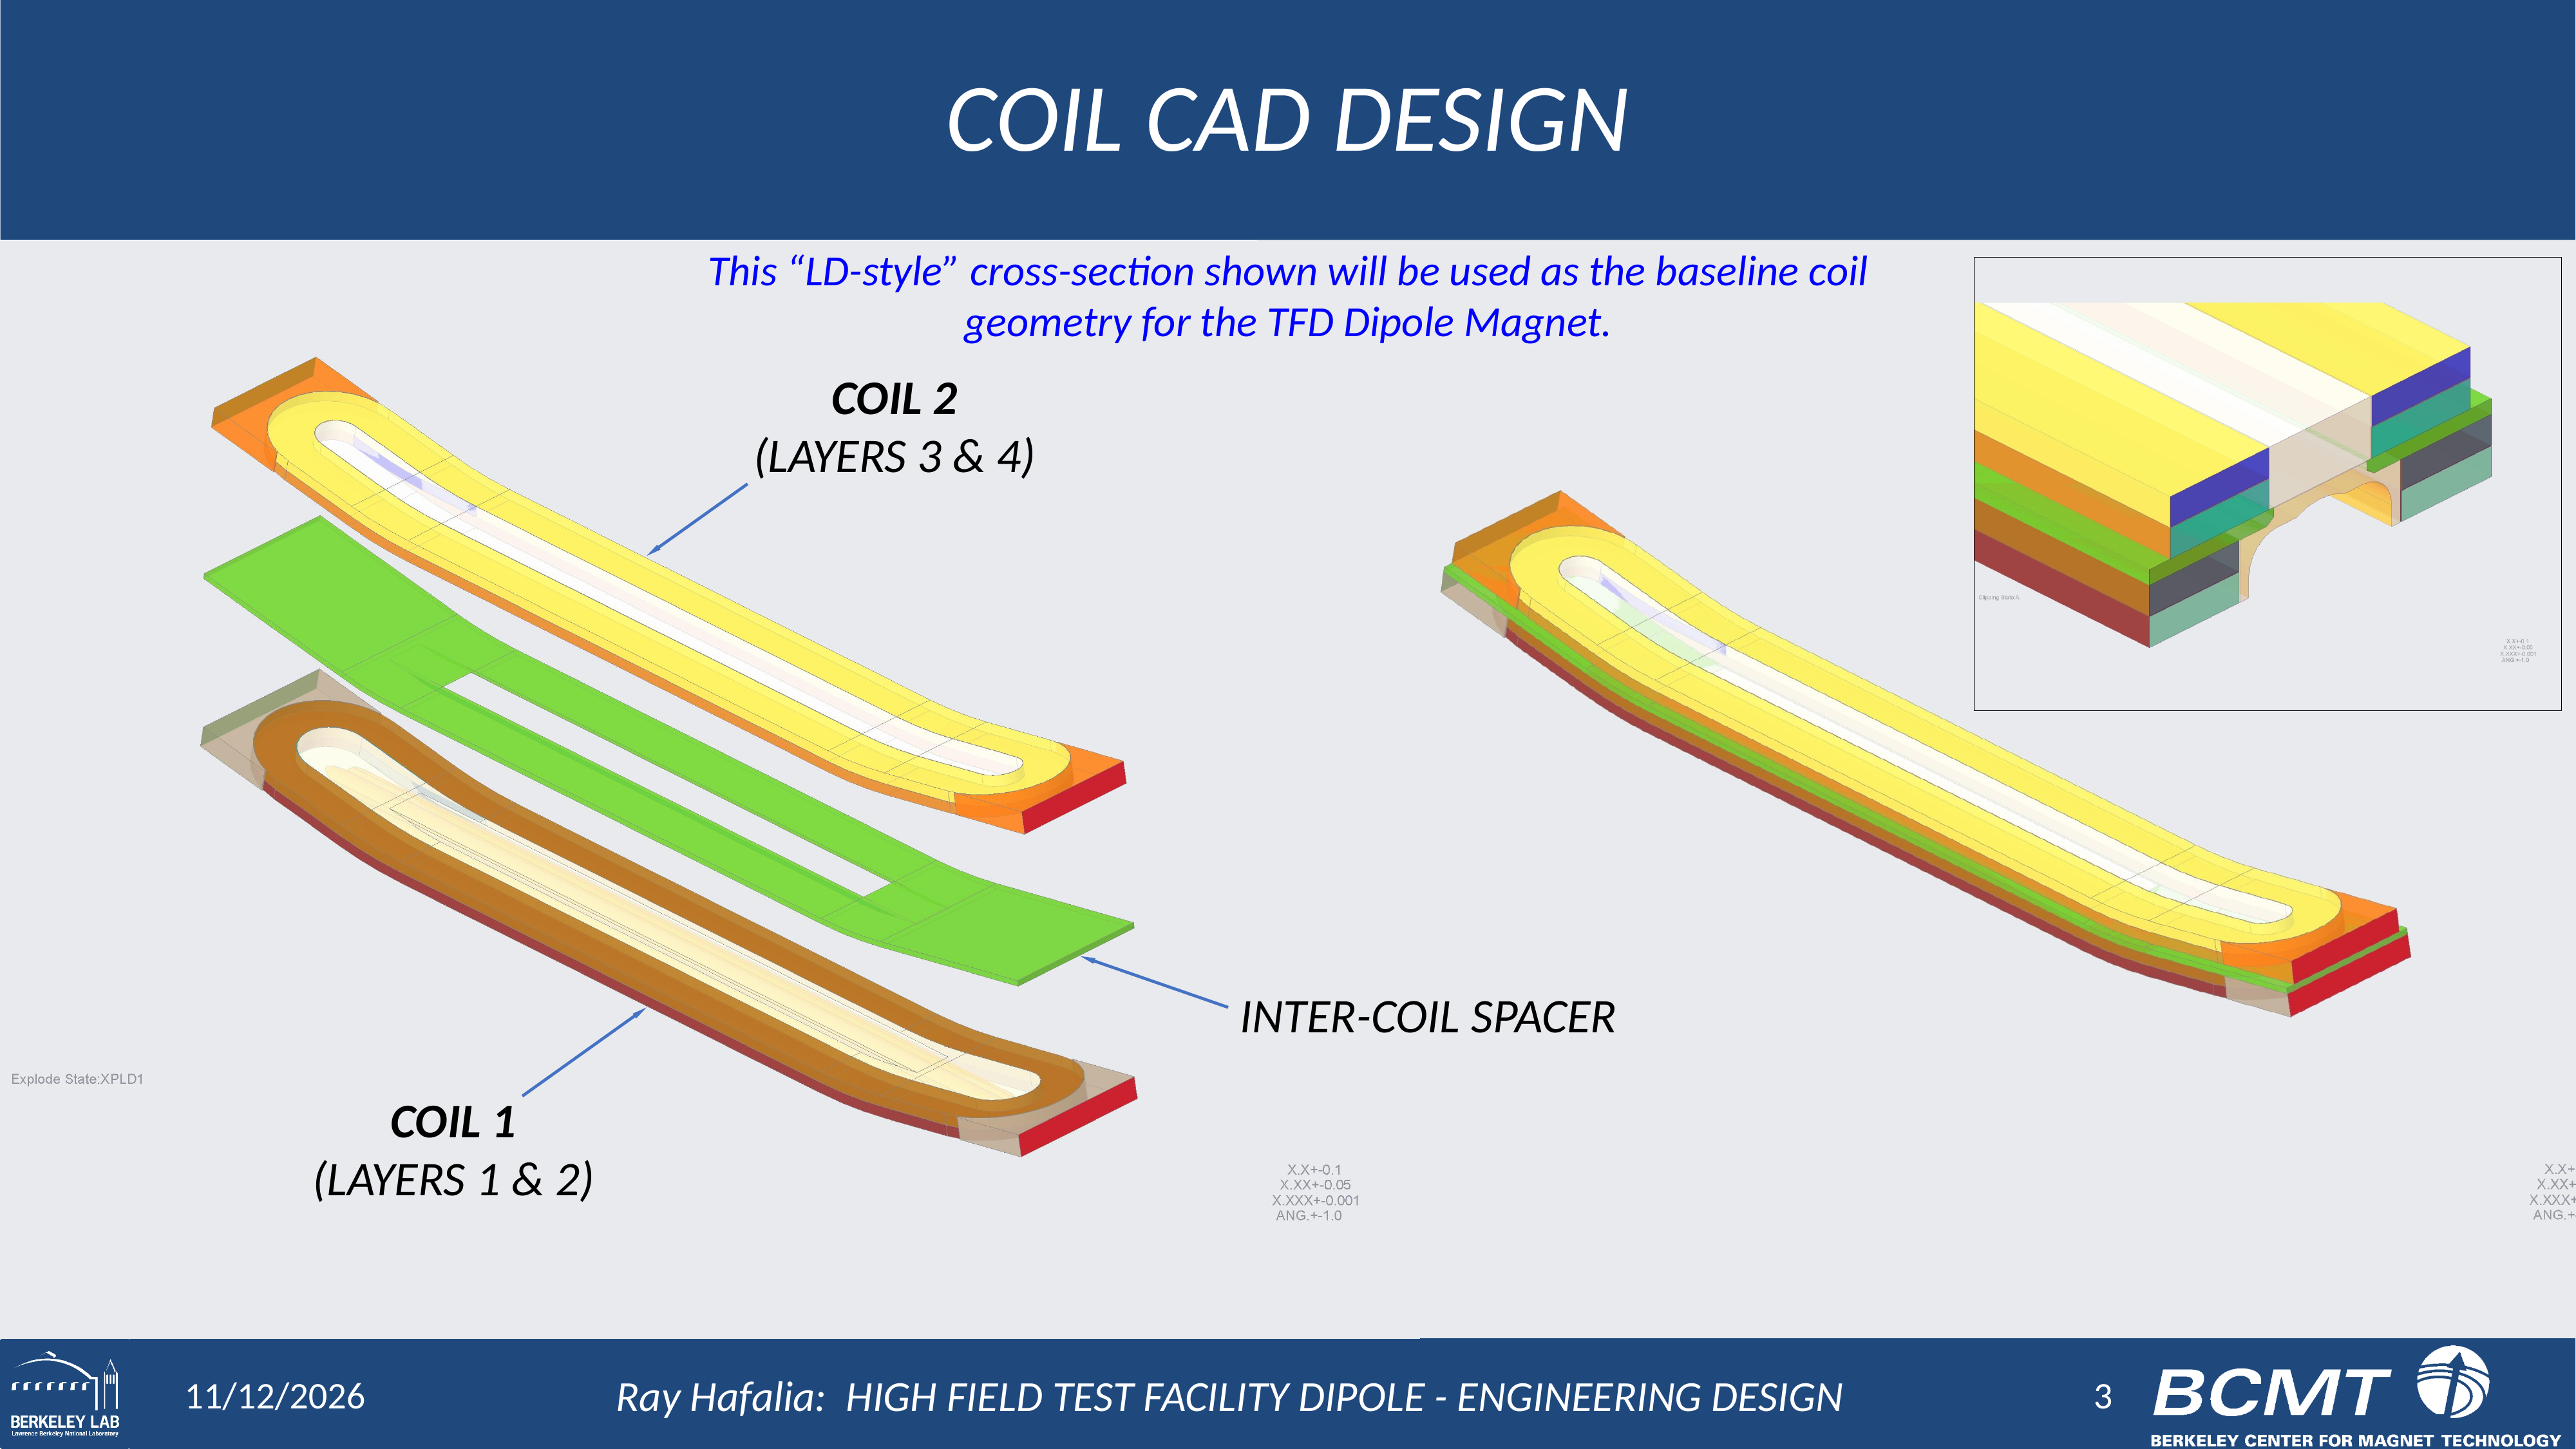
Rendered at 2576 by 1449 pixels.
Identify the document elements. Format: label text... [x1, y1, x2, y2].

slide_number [175, 1349, 448, 1439]
slide_number 3 [1996, 1338, 2123, 1449]
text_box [522, 1007, 647, 1097]
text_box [1080, 956, 1229, 1008]
text_box This “LD-style” cross-section shown will be used as the baseline coil geometry for the TFD Dipole Magnet. [647, 237, 1931, 241]
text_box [647, 484, 748, 556]
picture [2149, 1342, 2568, 1449]
footer Ray Hafalia: HIGH FIELD TEST FACILITY DIPOLE - ENGINEERING DESIGN [505, 1355, 1956, 1433]
title COIL CAD DESIGN [33, 5, 2543, 235]
picture [0, 240, 2576, 1449]
